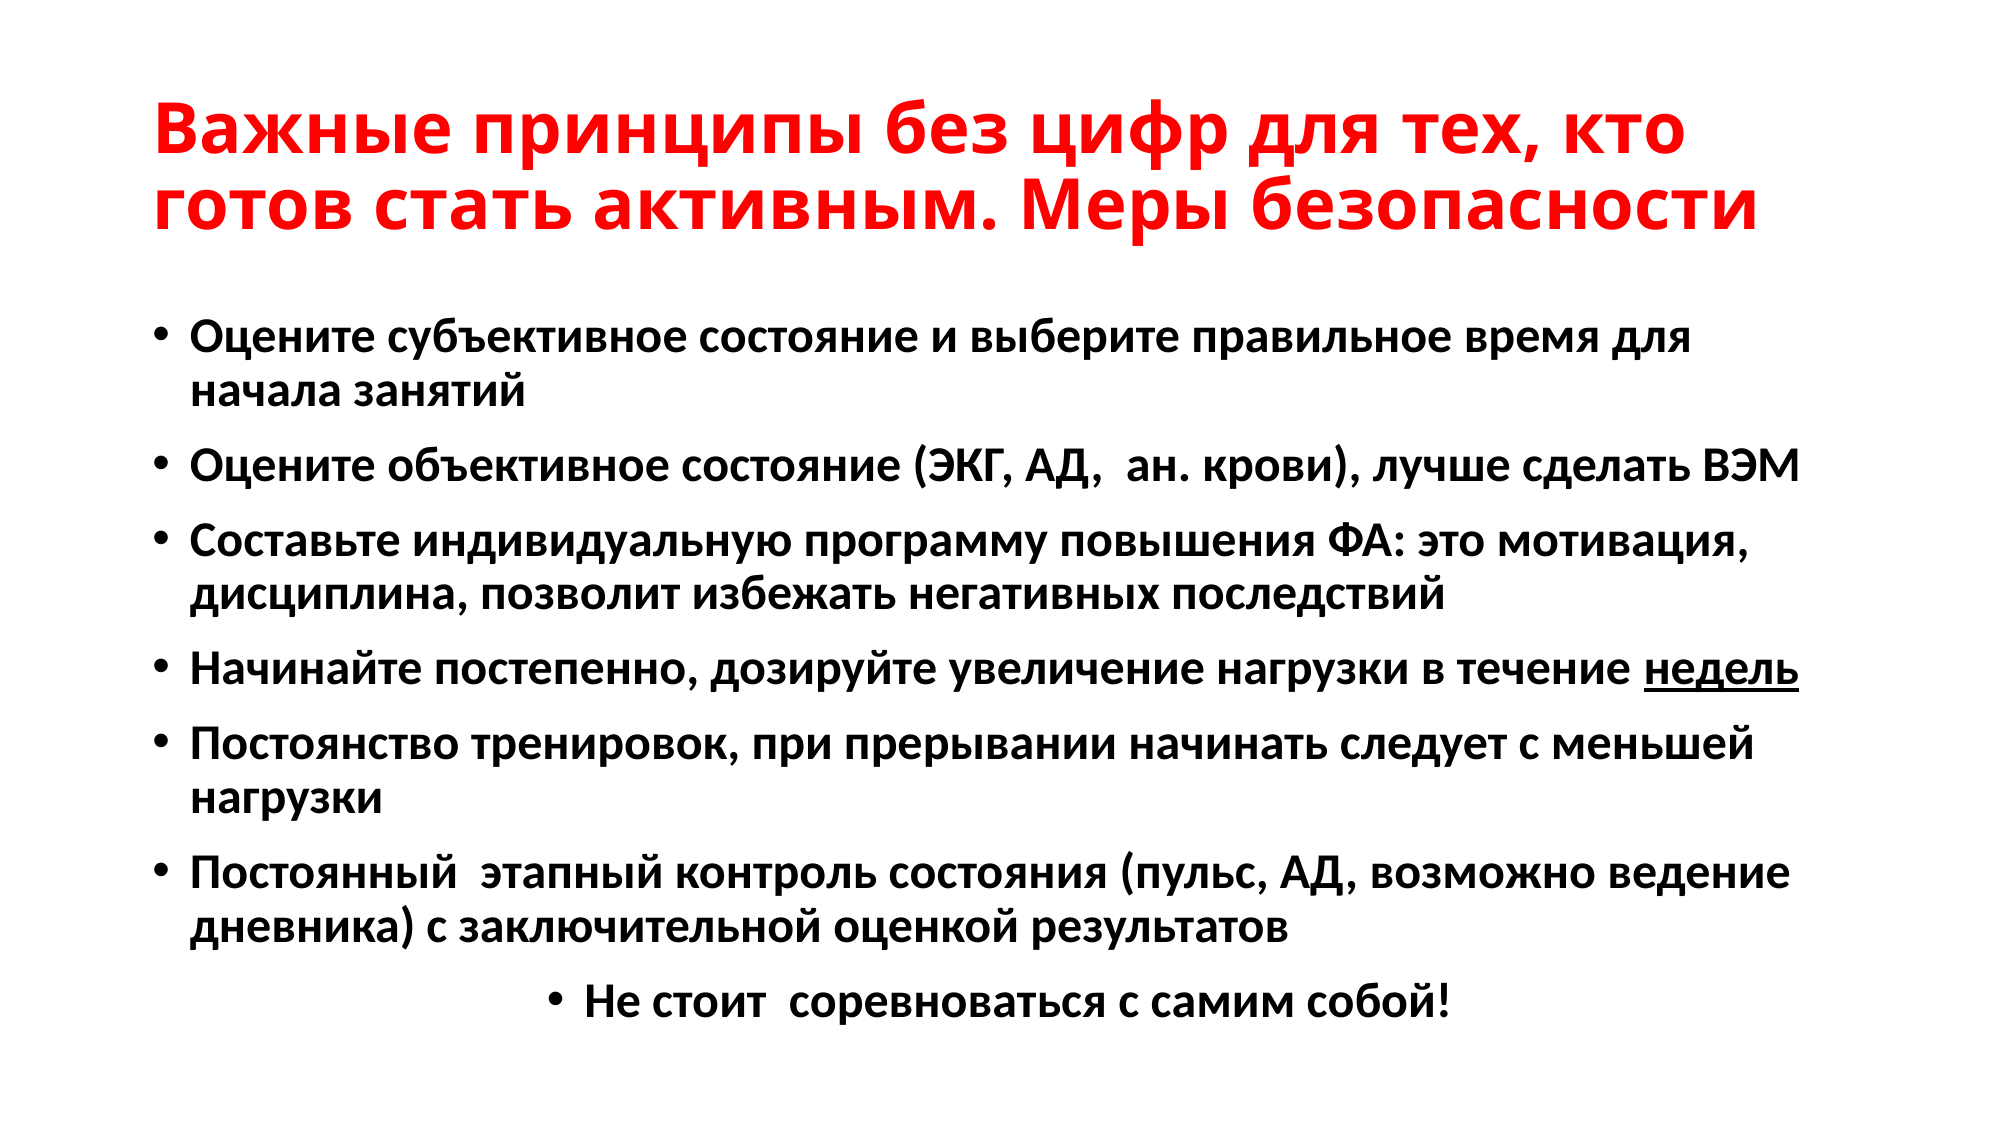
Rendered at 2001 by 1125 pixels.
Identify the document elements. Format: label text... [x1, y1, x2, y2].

title Важные принципы без цифр для тех, кто готов стать активным. Меры безопасности [137, 59, 1863, 278]
list Оцените субъективное состояние и выберите правильное время для начала занятий Оцените объективное состояние (ЭКГ, АД, ан. крови), лучше сделать ВЭМ Составьте индивидуальную программу повышения ФА: это мотивация, дисциплина, позволит избежать негативных последствий Начинайте постепенно, дозируйте увеличение нагрузки в течение недель Постоянство тренировок, при прерывании начинать следует с меньшей нагрузки Постоянный этапный контроль состояния (пульс, АД, возможно ведение дневника) с заключительной оценкой результатов Не стоит соревноваться с самим собой! [137, 301, 1863, 1049]
